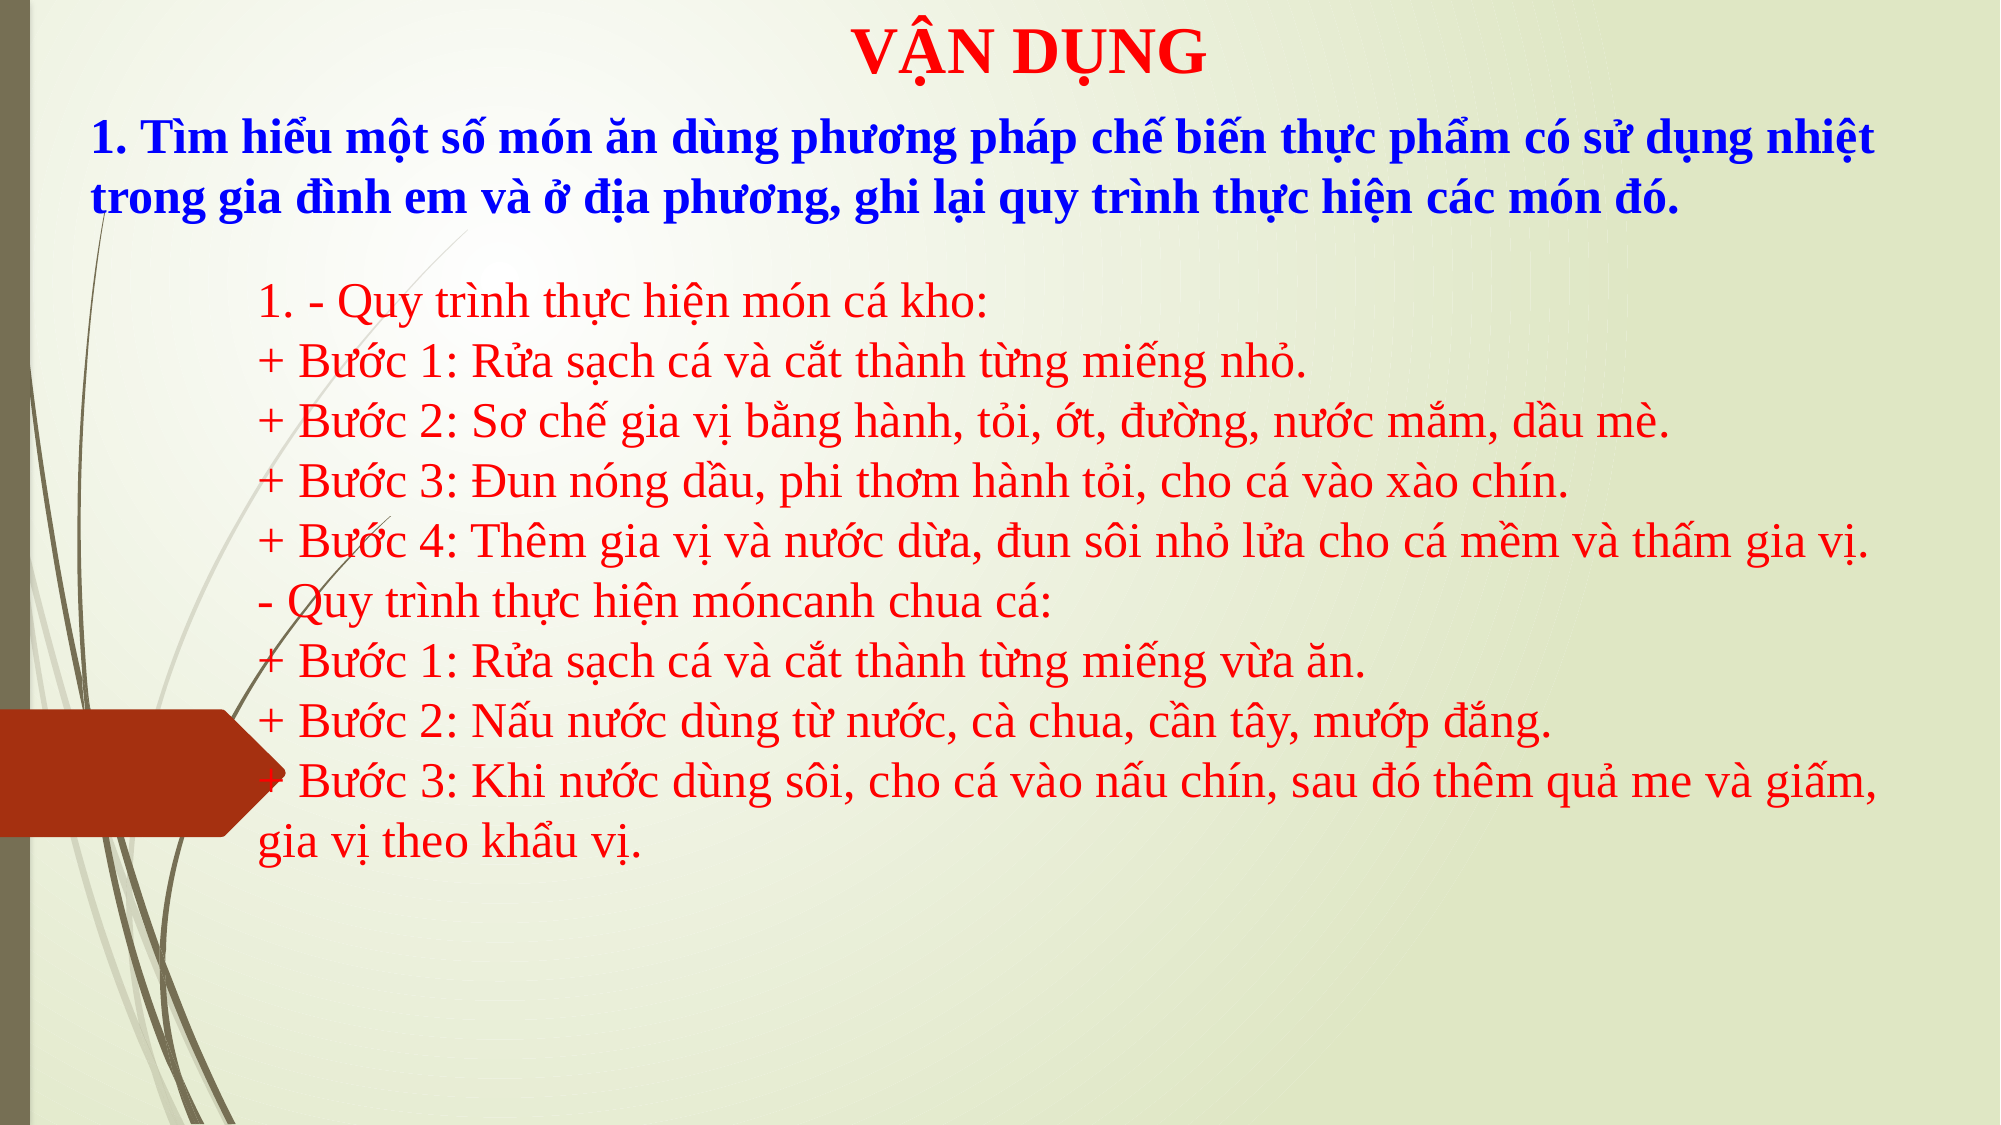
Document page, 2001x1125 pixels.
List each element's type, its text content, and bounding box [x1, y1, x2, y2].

text_box VẬN DỤNG [835, 0, 1285, 95]
text_box 1. - Quy trình thực hiện món cá kho: + Bước 1: Rửa sạch cá và cắt thành từng miếng nhỏ. + Bước 2: Sơ chế gia vị bằng hành, tỏi, ớt, đường, nước mắm, dầu mè. + Bước 3: Đun nóng dầu, phi thơm hành tỏi, cho cá vào xào chín. + Bước 4: Thêm gia vị và nước dừa, đun sôi nhỏ lửa cho cá mềm và thấm gia vị. - Quy trình thực hiện móncanh chua cá: + Bước 1: Rửa sạch cá và cắt thành từng miếng vừa ăn. + Bước 2: Nấu nước dùng từ nước, cà chua, cần tây, mướp đắng. + Bước 3: Khi nước dùng sôi, cho cá vào nấu chín, sau đó thêm quả me và giấm, gia vị theo khẩu vị. [238, 259, 1900, 875]
text_box 1. Tìm hiểu một số món ăn dùng phương pháp chế biến thực phẩm có sử dụng nhiệt trong gia đình em và ở địa phương, ghi lại quy trình thực hiện các món đó. [75, 95, 1969, 231]
